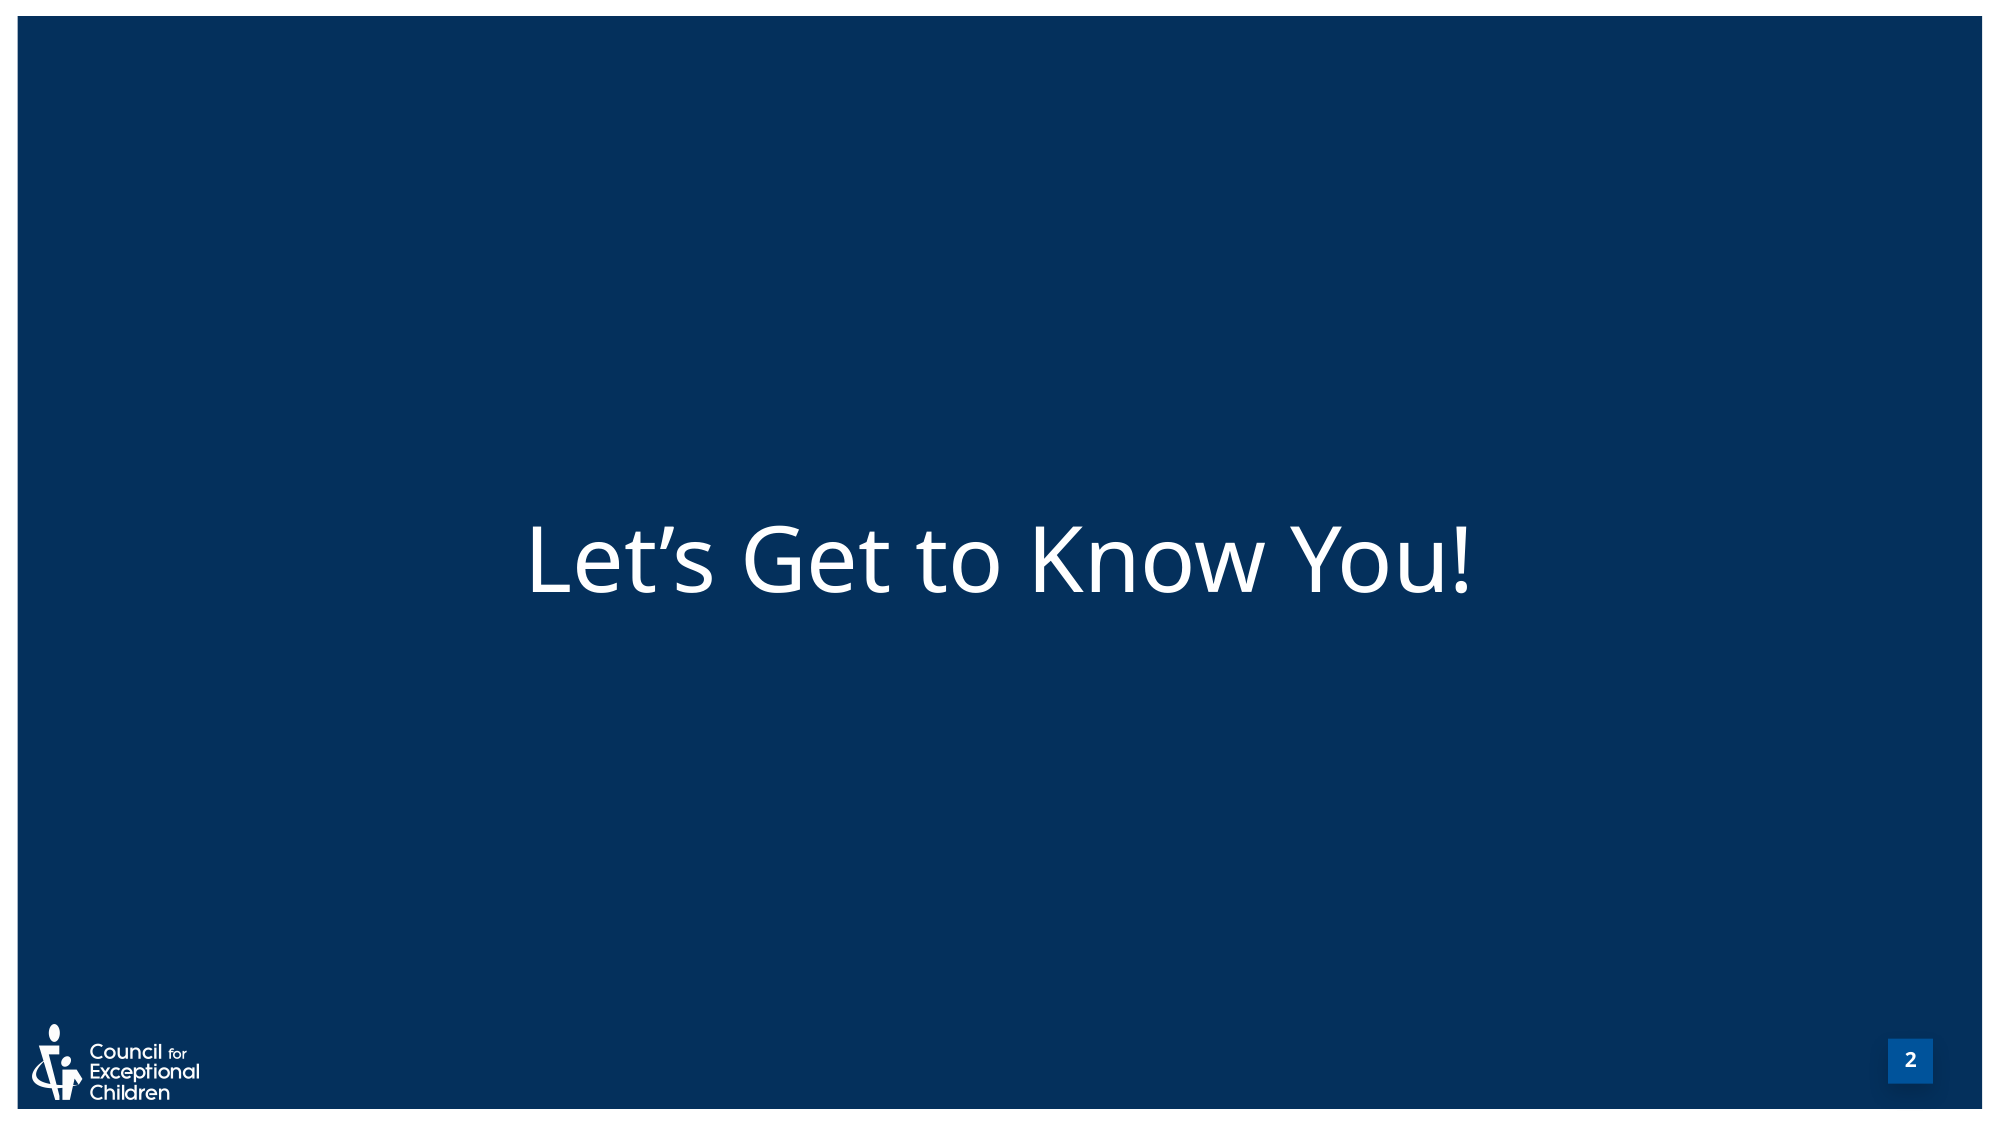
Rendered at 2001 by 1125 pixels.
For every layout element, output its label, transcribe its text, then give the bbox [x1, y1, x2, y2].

title Let’s Get to Know You! [137, 453, 1863, 672]
picture [32, 1024, 199, 1100]
